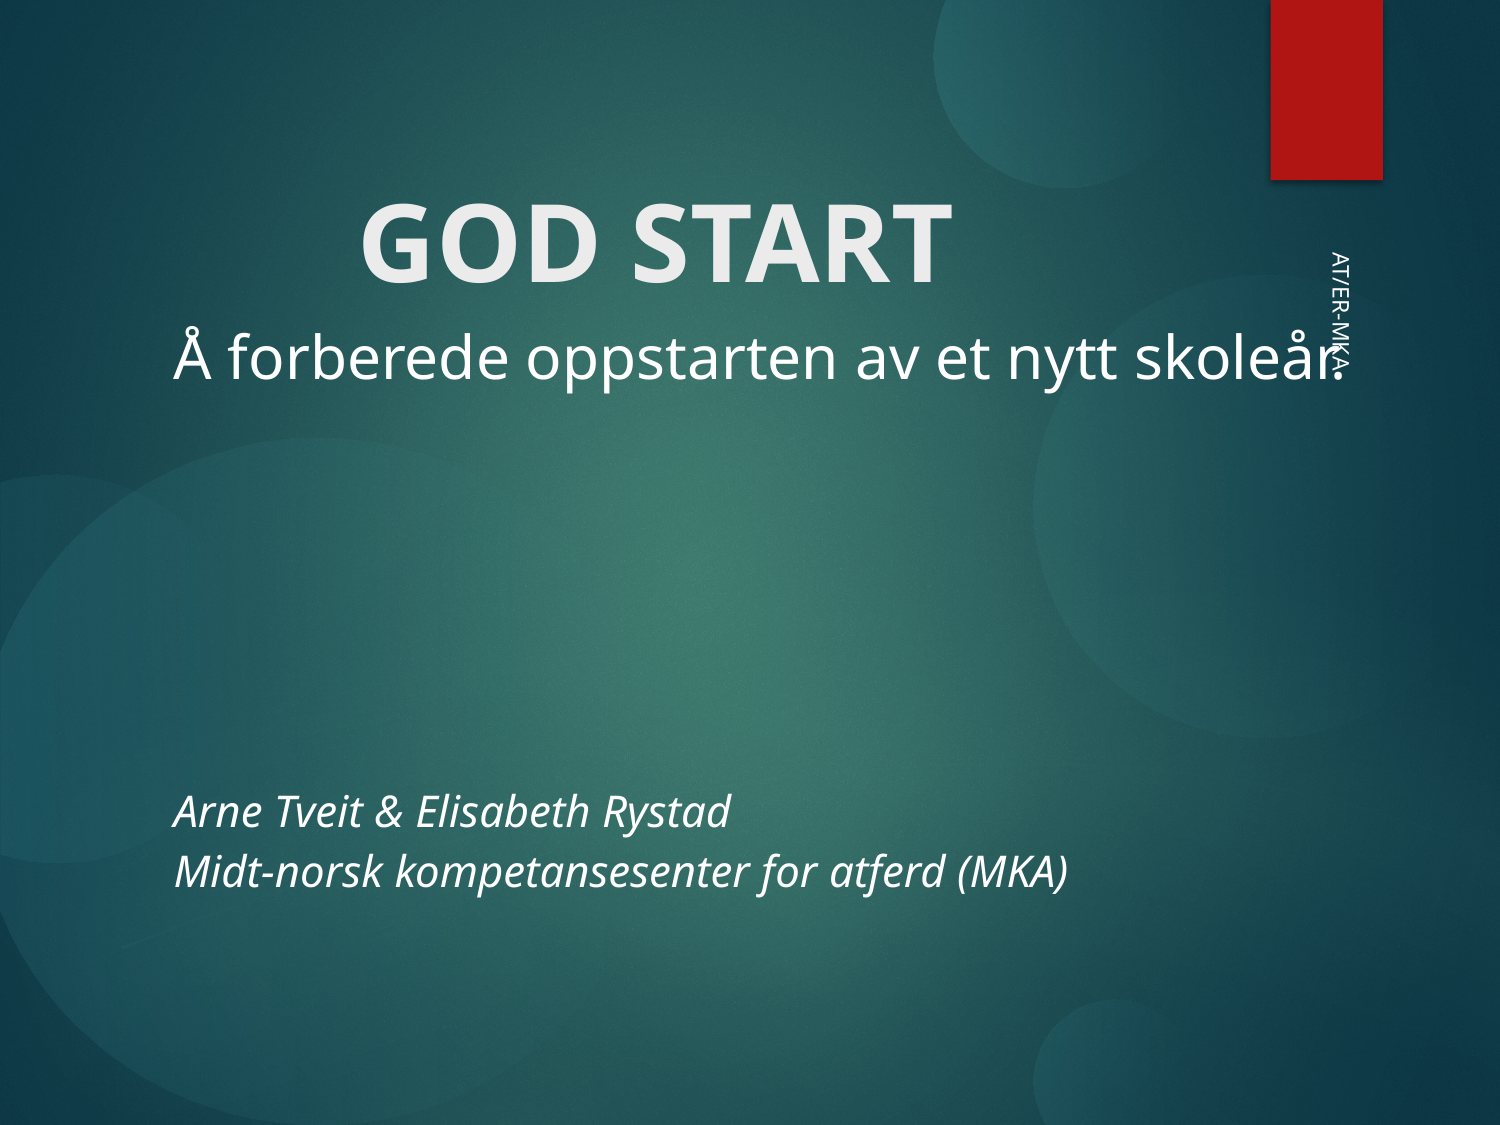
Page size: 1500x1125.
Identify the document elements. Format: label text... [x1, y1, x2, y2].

text_box AT/ER-MKA [1320, 237, 1358, 871]
text_box Å forberede oppstarten av et nytt skoleår. Arne Tveit & Elisabeth Rystad Midt-norsk kompetansesenter for atferd (MKA) [158, 311, 1391, 1086]
text_box GOD START [79, 74, 1237, 304]
picture [0, 0, 1500, 1125]
